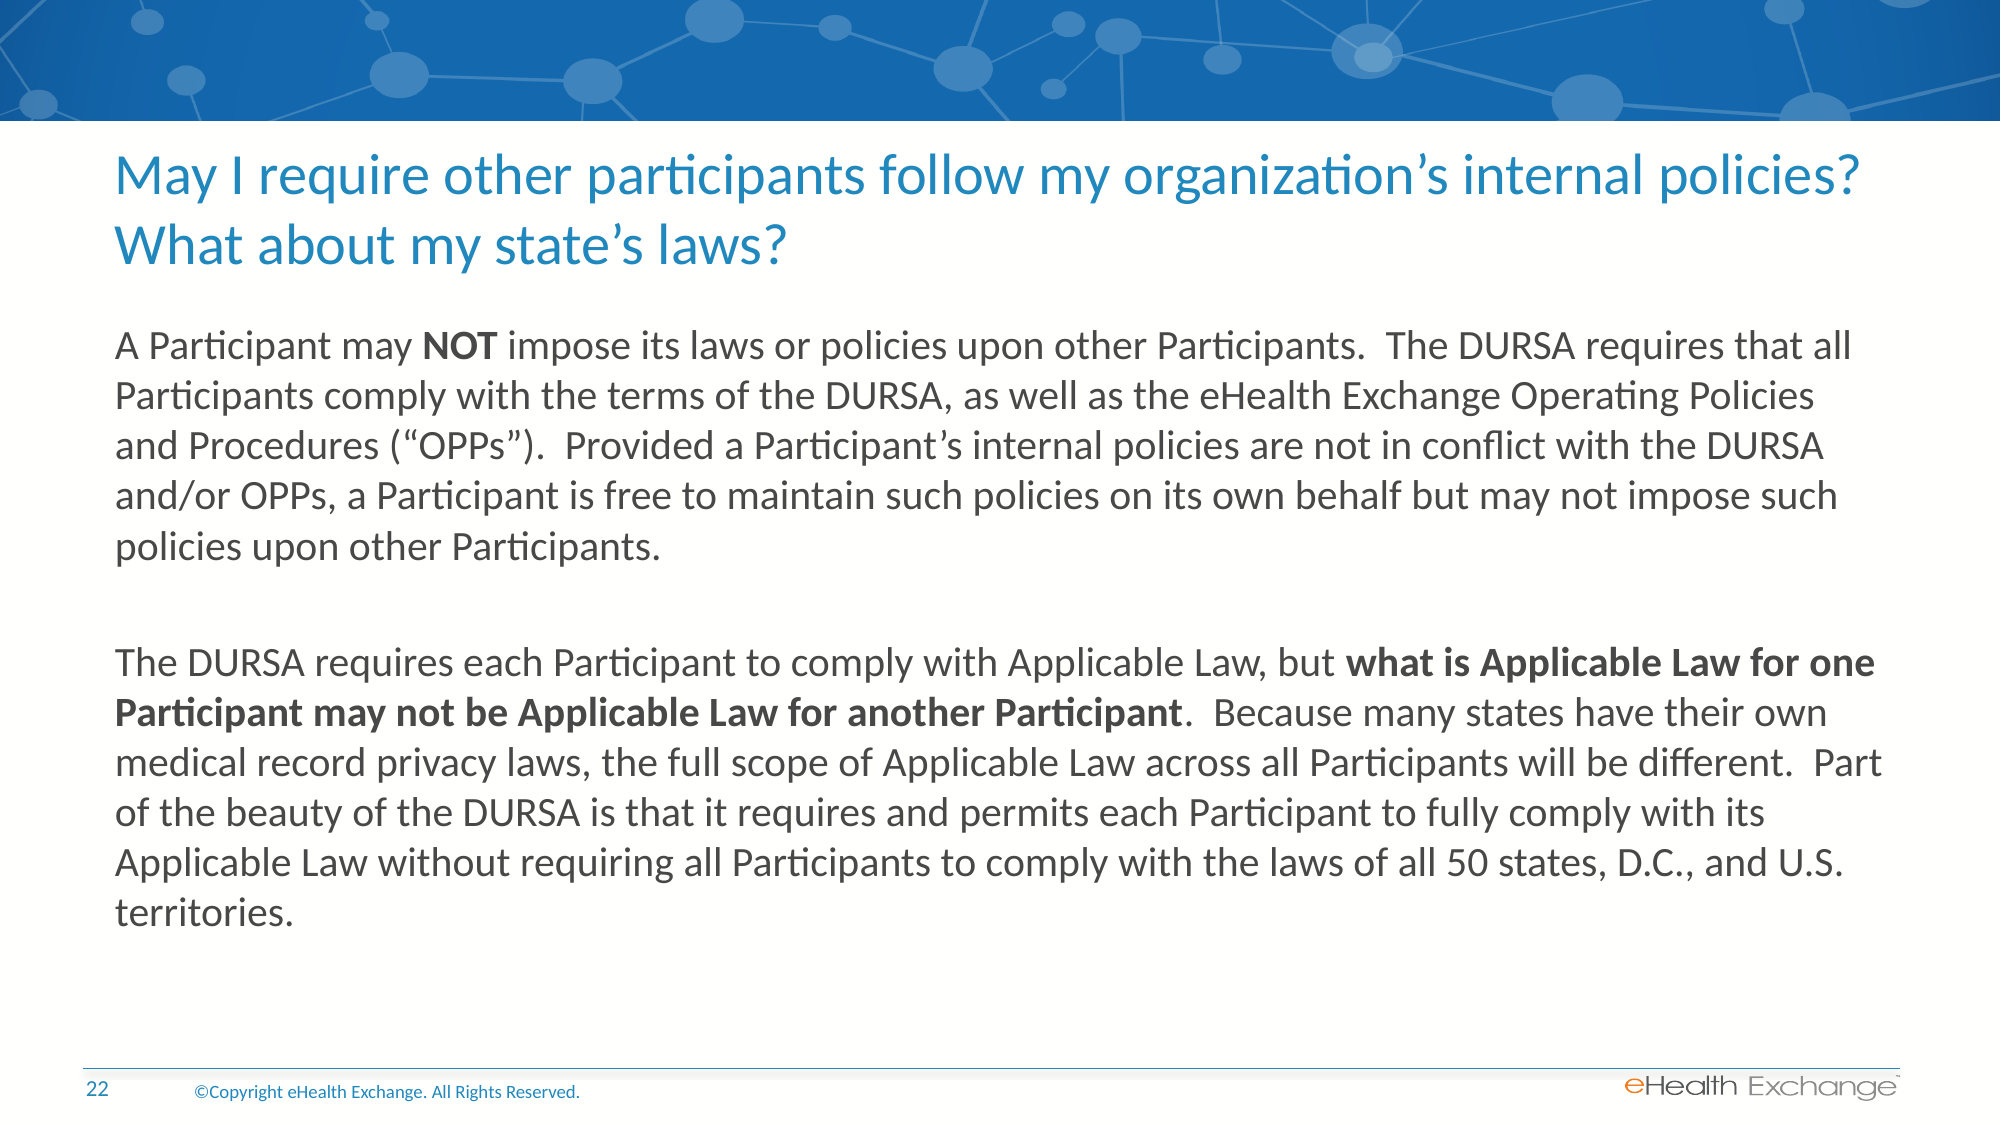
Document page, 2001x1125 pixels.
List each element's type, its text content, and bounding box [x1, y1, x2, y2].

picture [0, 0, 2000, 121]
footer ©Copyright eHealth Exchange. All Rights Reserved. [178, 1057, 978, 1125]
slide_number 22 [71, 1066, 538, 1125]
list A Participant may NOT impose its laws or policies upon other Participants. The DURSA requires that all Participants comply with the terms of the DURSA, as well as the eHealth Exchange Operating Policies and Procedures (“OPPs”). Provided a Participant’s internal policies are not in conflict with the DURSA and/or OPPs, a Participant is free to maintain such policies on its own behalf but may not impose such policies upon other Participants. The DURSA requires each Participant to comply with Applicable Law, but what is Applicable Law for one Participant may not be Applicable Law for another Participant. Because many states have their own medical record privacy laws, the full scope of Applicable Law across all Participants will be different. Part of the beauty of the DURSA is that it requires and permits each Participant to fully comply with its Applicable Law without requiring all Participants to comply with the laws of all 50 states, D.C., and U.S. territories. [99, 310, 1900, 986]
picture [1625, 1075, 1900, 1101]
title May I require other participants follow my organization’s internal policies? What about my state’s laws? [99, 120, 1900, 284]
